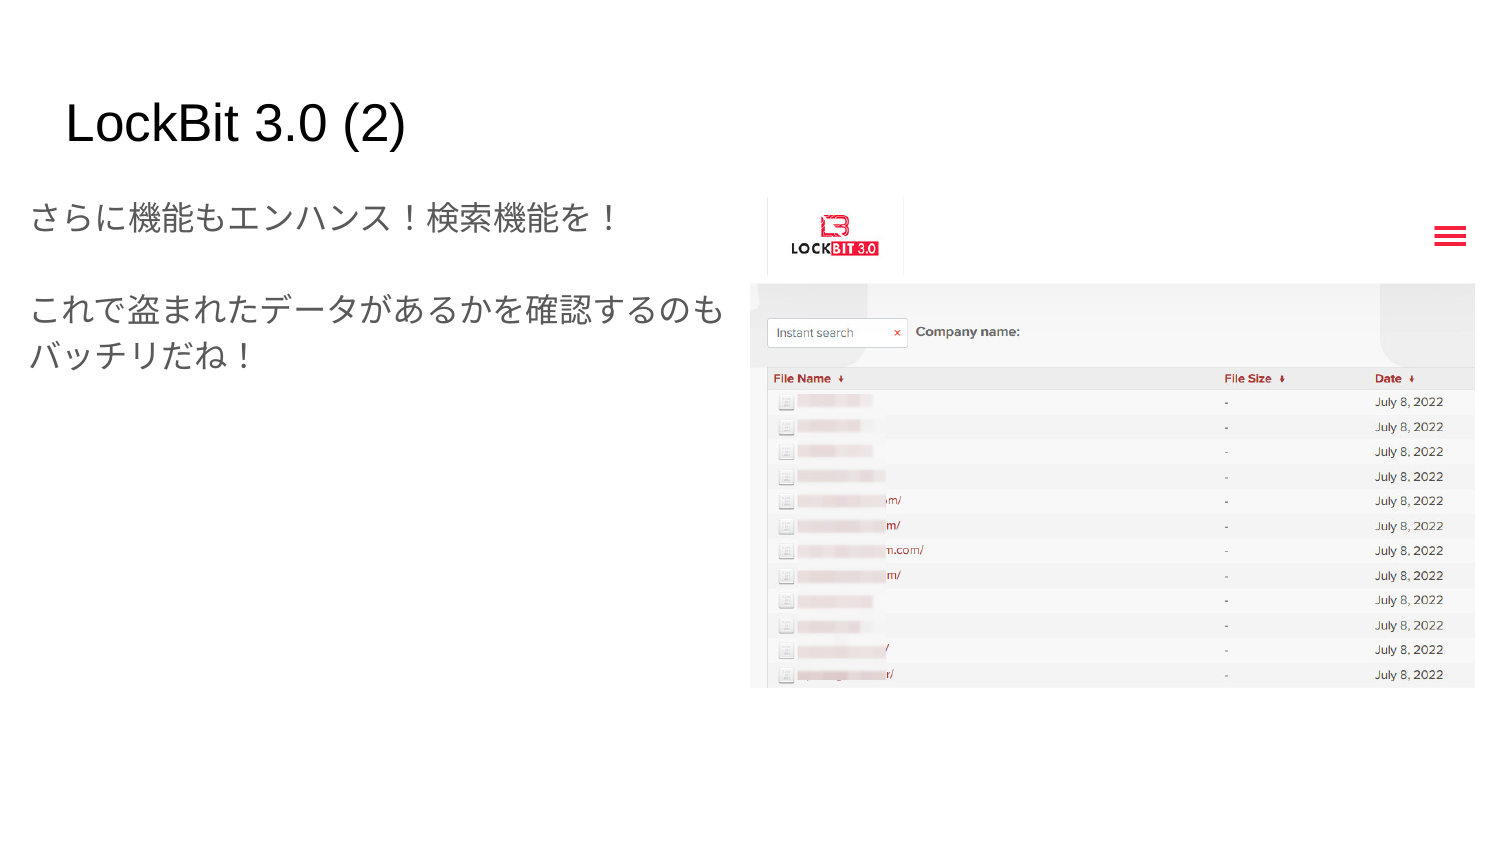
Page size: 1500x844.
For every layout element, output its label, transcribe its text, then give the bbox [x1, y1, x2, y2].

text_box LockBit 3.0 (2) [51, 72, 1449, 167]
text_box さらに機能もエンハンス！検索機能を！ これで盗まれたデータがあるかを確認するのも バッチリだね！ [13, 176, 771, 737]
picture [749, 191, 1476, 689]
